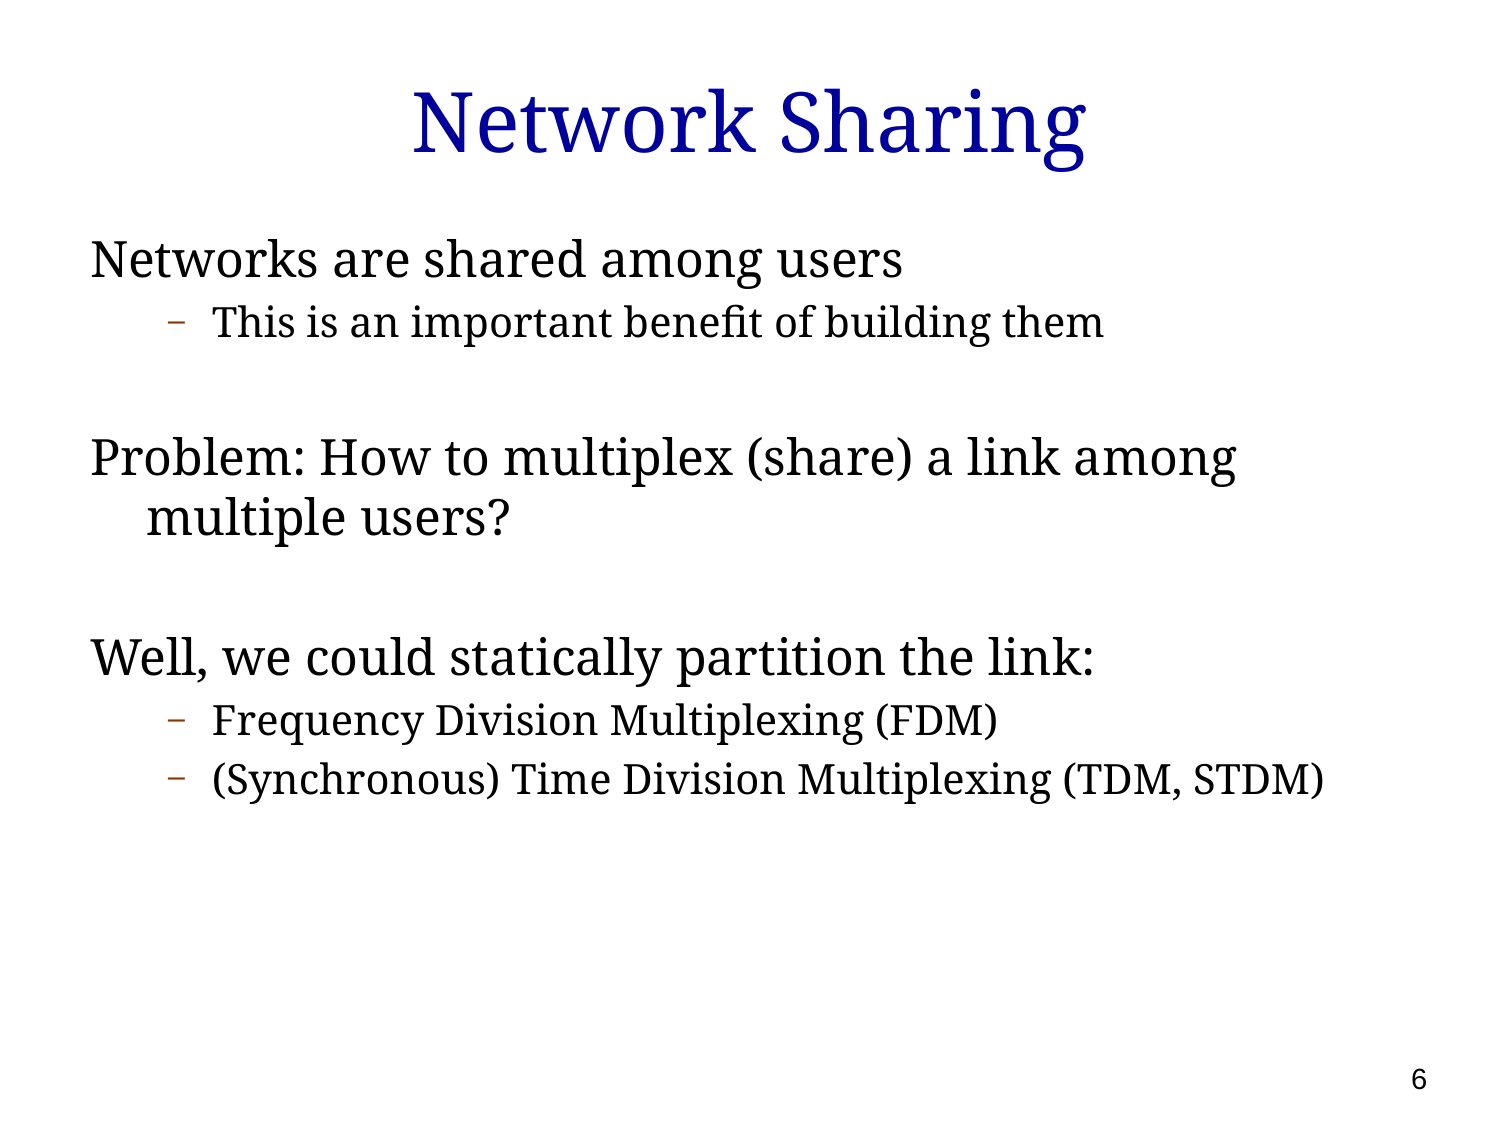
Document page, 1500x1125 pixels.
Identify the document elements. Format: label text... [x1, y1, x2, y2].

slide_number 6 [1092, 1024, 1443, 1103]
title Network Sharing [74, 47, 1426, 191]
list Networks are shared among users This is an important benefit of building them Problem: How to multiplex (share) a link among multiple users? Well, we could statically partition the link: Frequency Division Multiplexing (FDM) (Synchronous) Time Division Multiplexing (TDM, STDM) [74, 219, 1426, 963]
